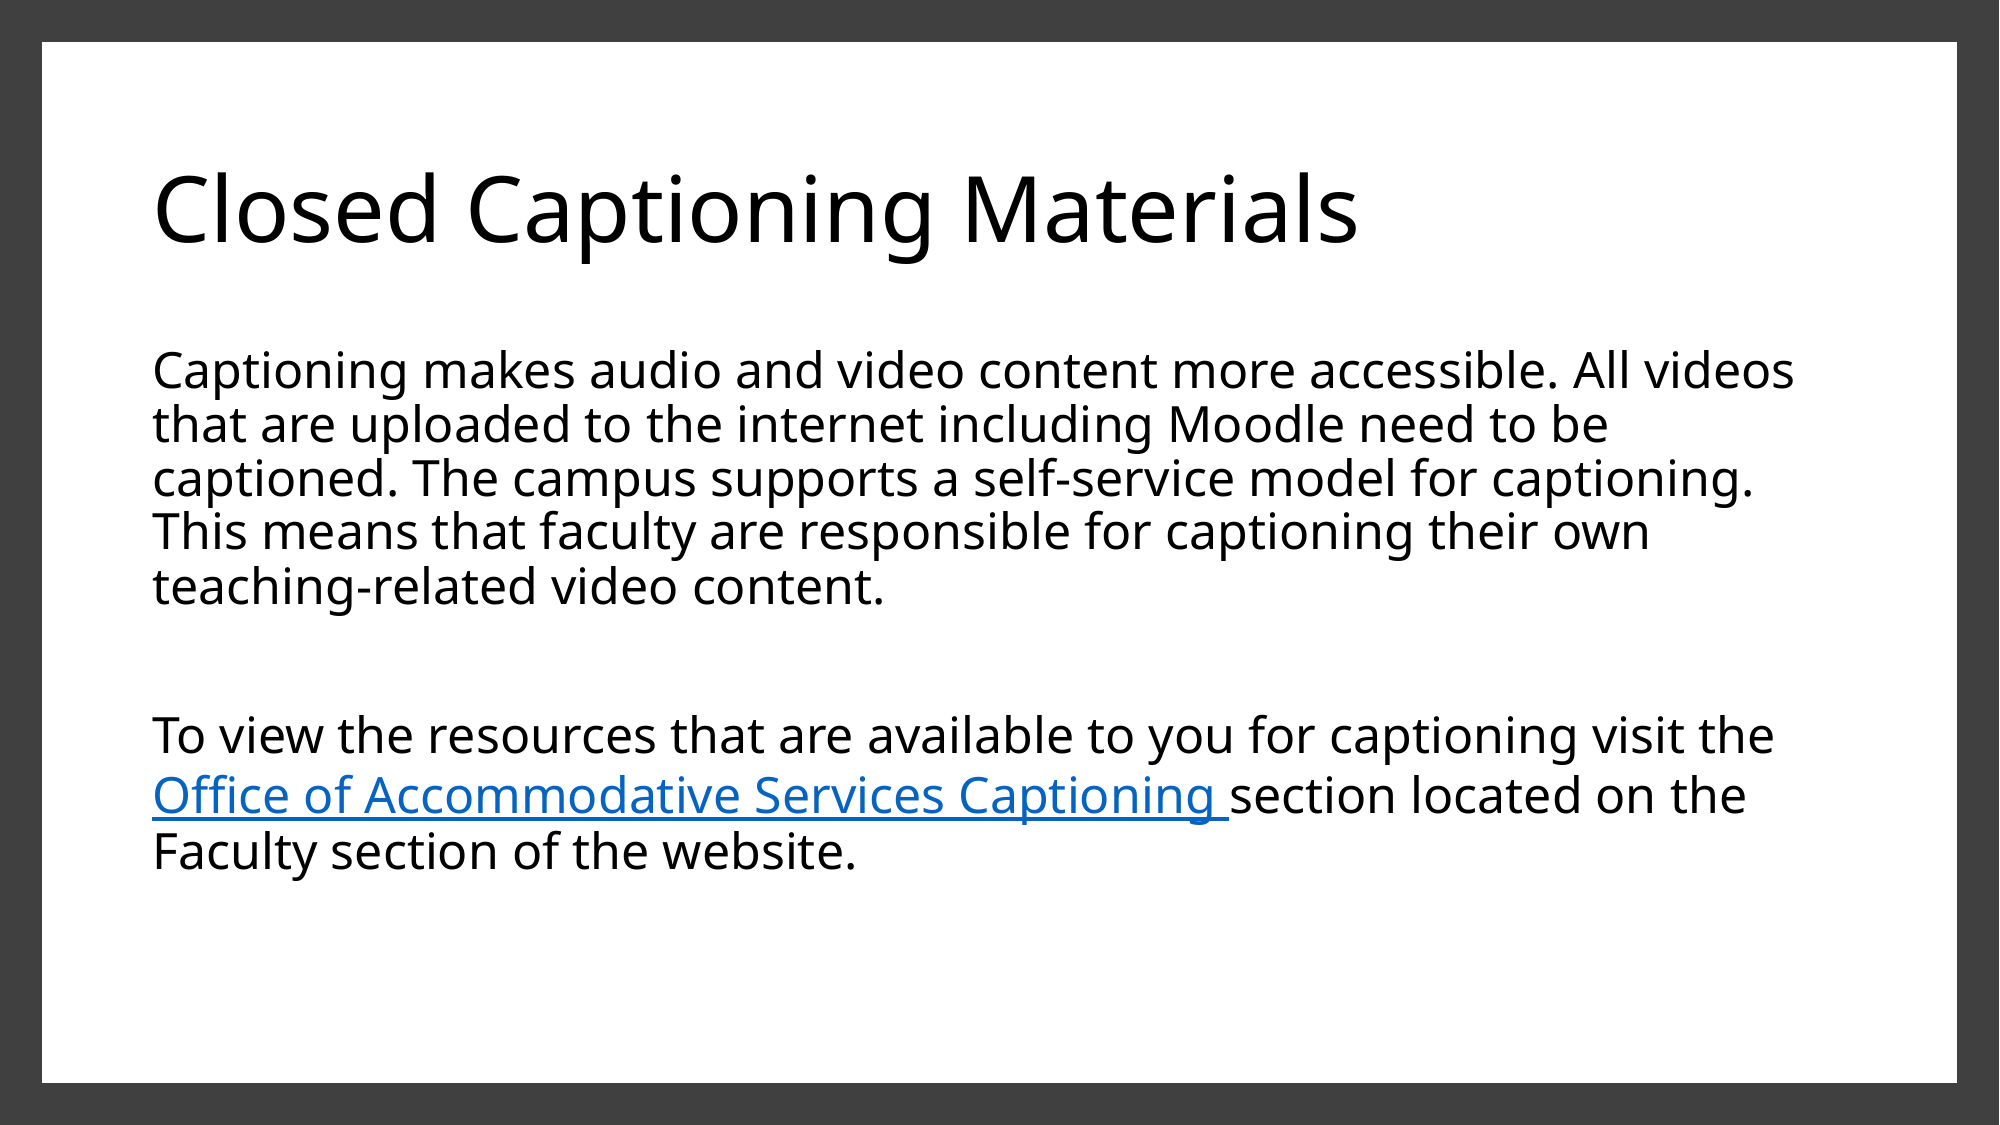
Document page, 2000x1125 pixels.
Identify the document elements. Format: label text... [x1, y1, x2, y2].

title Closed Captioning Materials [137, 103, 1862, 322]
text_box [52, 51, 1948, 1073]
text_box [0, 0, 2000, 1125]
list Captioning makes audio and video content more accessible. All videos that are uploaded to the internet including Moodle need to be captioned. The campus supports a self-service model for captioning. This means that faculty are responsible for captioning their own teaching-related video content. To view the resources that are available to you for captioning visit the Office of Accommodative Services Captioning section located on the Faculty section of the website. [137, 337, 1862, 973]
